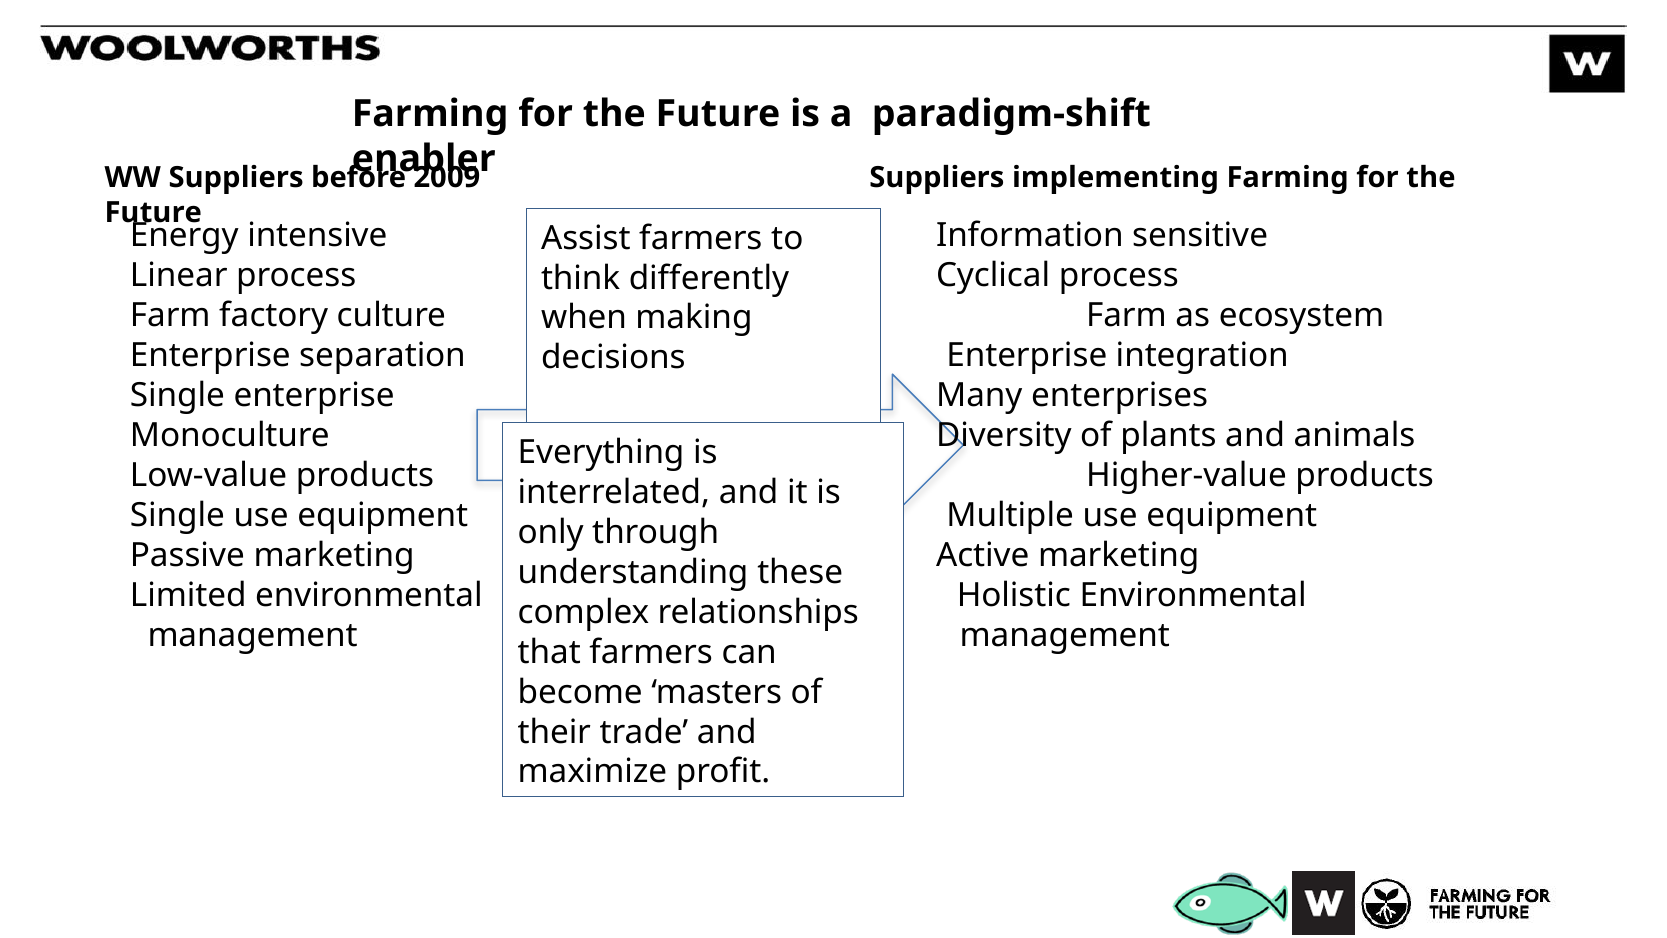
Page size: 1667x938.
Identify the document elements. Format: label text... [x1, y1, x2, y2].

text_box Everything is interrelated, and it is only through understanding these complex relationships that farmers can become ‘masters of their trade’ and maximize profit. [502, 422, 904, 797]
text_box Assist farmers to think differently when making decisions [526, 208, 881, 422]
picture [39, 25, 1627, 93]
text_box Farming for the Future is a paradigm-shift enabler [337, 81, 1276, 206]
text_box WW Suppliers before 2009 Suppliers implementing Farming for the Future [89, 150, 337, 236]
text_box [1172, 871, 1583, 935]
text_box Energy intensive Information sensitive Linear process Cyclical process Farm factory culture Farm as ecosystem Enterprise separation Enterprise integration Single enterprise Many enterprises Monoculture Diversity of plants and animals Low-value products Higher-value products Single use equipment Multiple use equipment Passive marketing Active marketing Limited environmental Holistic Environmental management management [115, 206, 1545, 660]
text_box WW Suppliers before 2009 Suppliers implementing Farming for the Future [1276, 150, 1570, 236]
